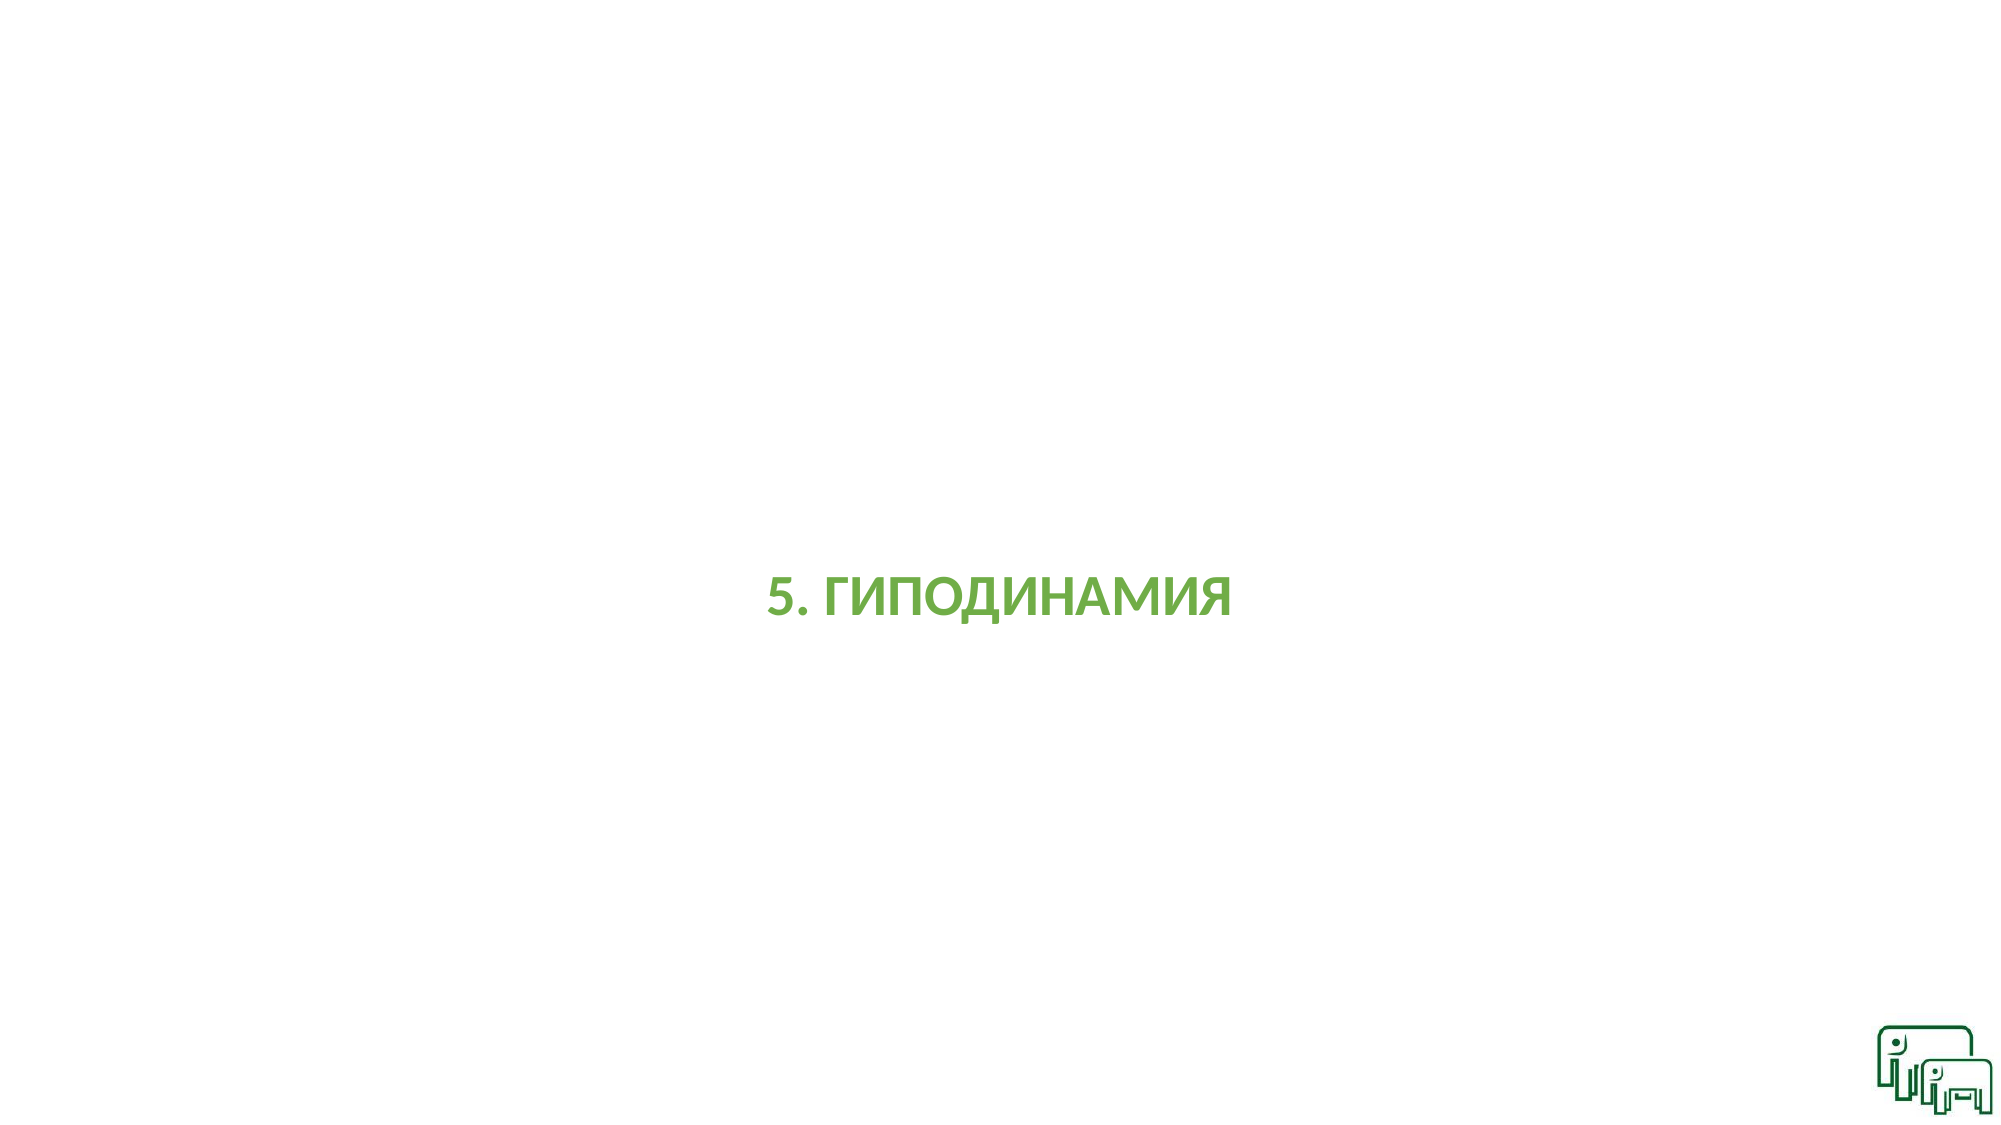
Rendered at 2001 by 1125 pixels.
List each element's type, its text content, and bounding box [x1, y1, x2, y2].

list 5. ГИПОДИНАМИЯ [137, 299, 1863, 1014]
picture [1871, 1013, 2000, 1119]
